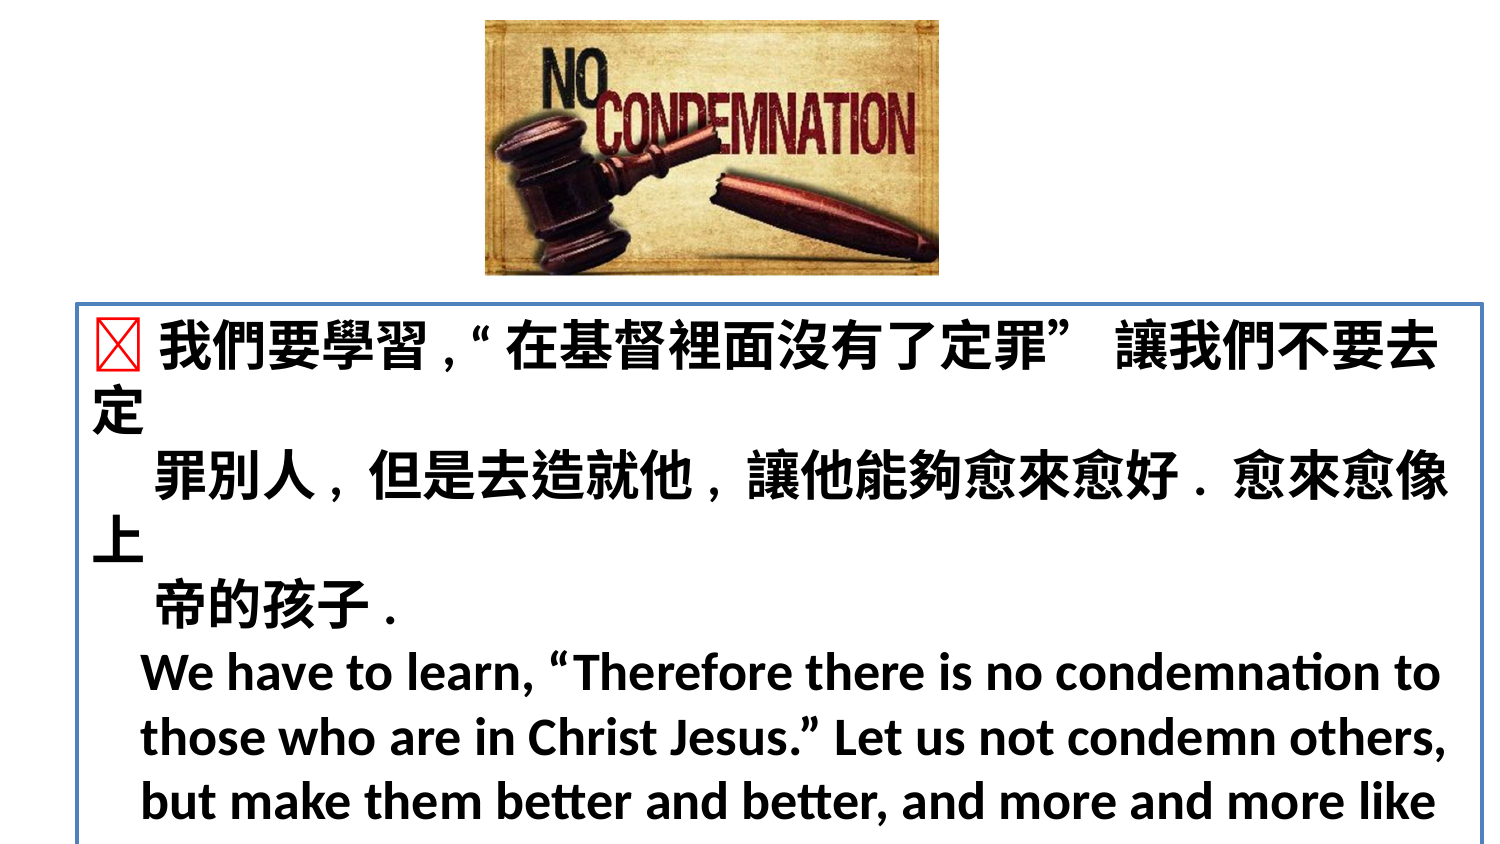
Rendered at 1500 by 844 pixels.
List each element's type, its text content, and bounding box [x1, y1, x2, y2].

picture [466, 19, 940, 289]
text_box 我們要學習, “在基督裡面沒有了定罪” 讓我們不要去定 罪別人, 但是去造就他, 讓他能夠愈來愈好. 愈來愈像上 帝的孩子. We have to learn, “Therefore there is no condemnation to those who are in Christ Jesus.” Let us not condemn others, but make them better and better, and more and more like the children of God. [75, 302, 1484, 844]
